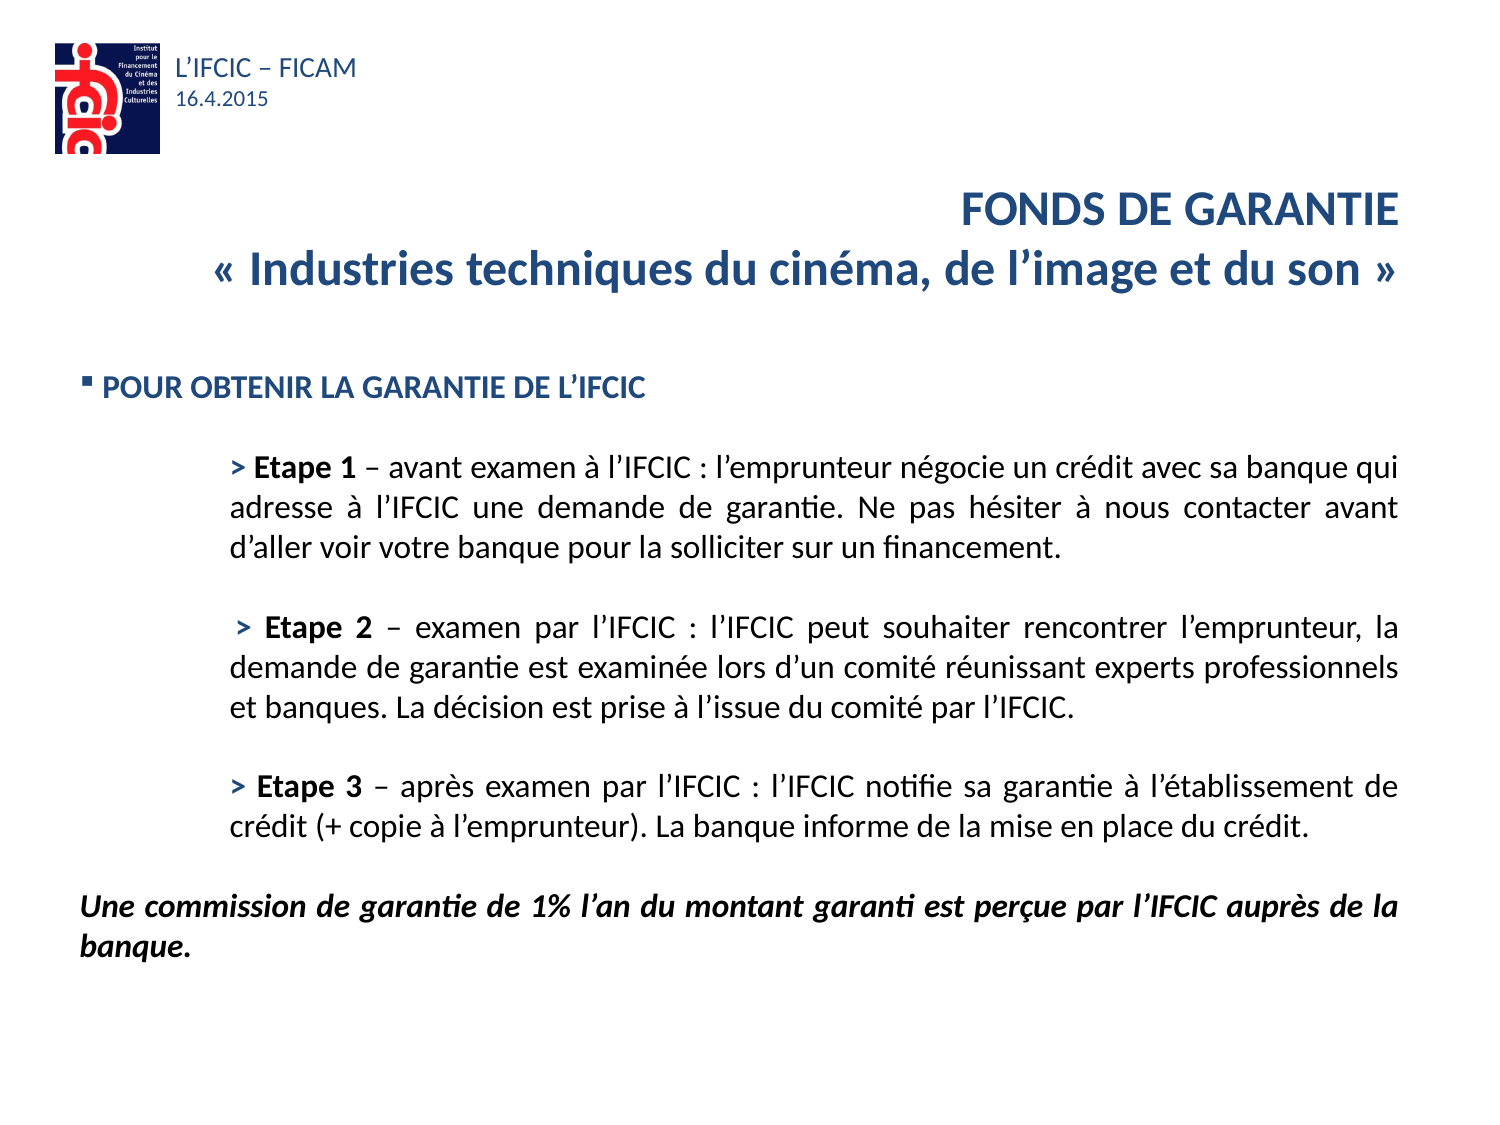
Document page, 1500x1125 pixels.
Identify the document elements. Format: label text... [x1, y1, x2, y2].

text_box L’IFCIC – FICAM 16.4.2015 [160, 41, 373, 164]
text_box FONDS DE GARANTIE « Industries techniques du cinéma, de l’image et du son » POUR OBTENIR LA GARANTIE DE L’IFCIC > Etape 1 – avant examen à l’IFCIC : l’emprunteur négocie un crédit avec sa banque qui adresse à l’IFCIC une demande de garantie. Ne pas hésiter à nous contacter avant d’aller voir votre banque pour la solliciter sur un financement. > Etape 2 – examen par l’IFCIC : l’IFCIC peut souhaiter rencontrer l’emprunteur, la demande de garantie est examinée lors d’un comité réunissant experts professionnels et banques. La décision est prise à l’issue du comité par l’IFCIC. > Etape 3 – après examen par l’IFCIC : l’IFCIC notifie sa garantie à l’établissement de crédit (+ copie à l’emprunteur). La banque informe de la mise en place du crédit. Une commission de garantie de 1% l’an du montant garanti est perçue par l’IFCIC auprès de la banque. [64, 168, 1416, 972]
picture [54, 43, 160, 154]
